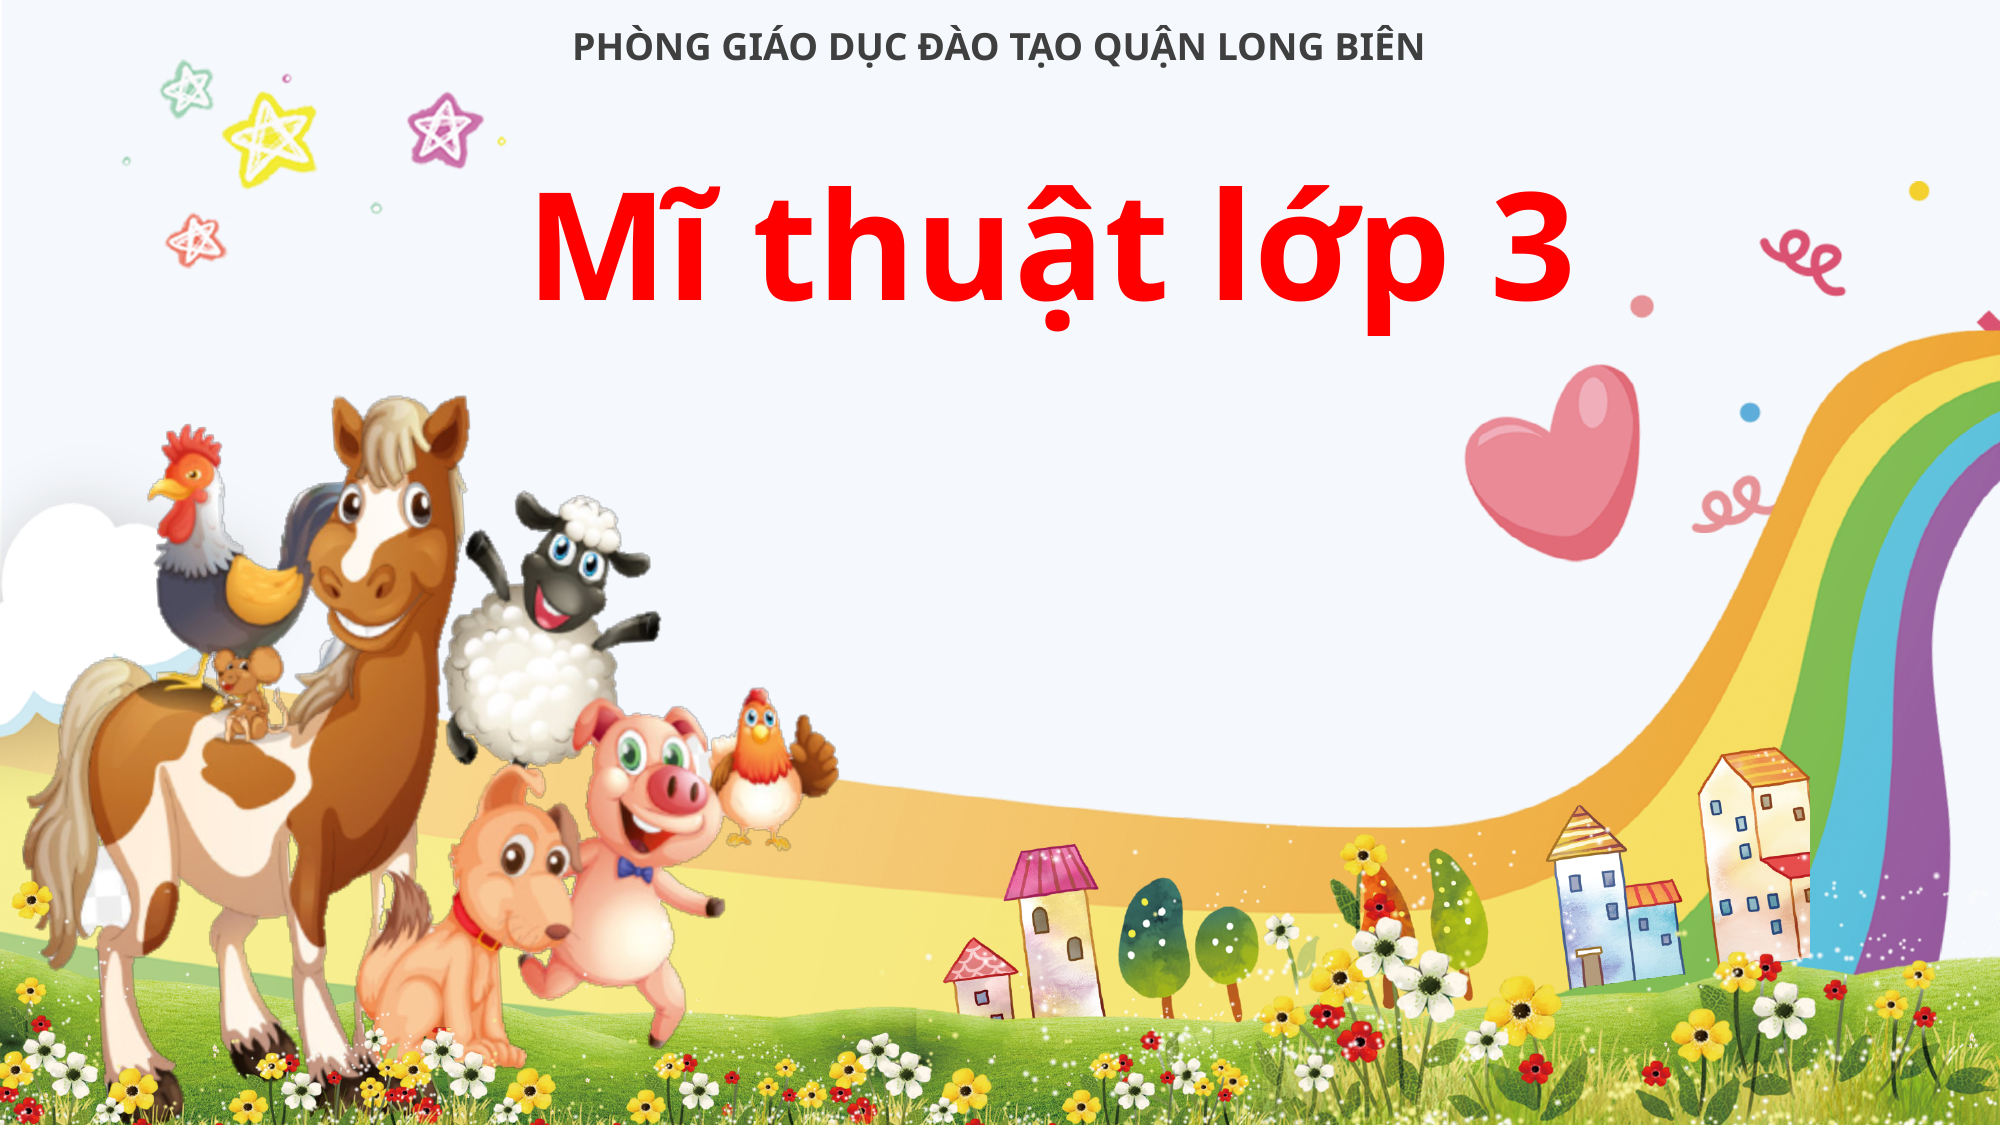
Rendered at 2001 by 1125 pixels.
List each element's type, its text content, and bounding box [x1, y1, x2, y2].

picture [121, 59, 507, 269]
text_box PHÒNG GIÁO DỤC ĐÀO TẠO QUẬN LONG BIÊN [557, 15, 1968, 76]
picture [0, 181, 2000, 1125]
text_box Mĩ thuật lớp 3 [338, 142, 1764, 316]
text_box [1, 0, 2000, 316]
